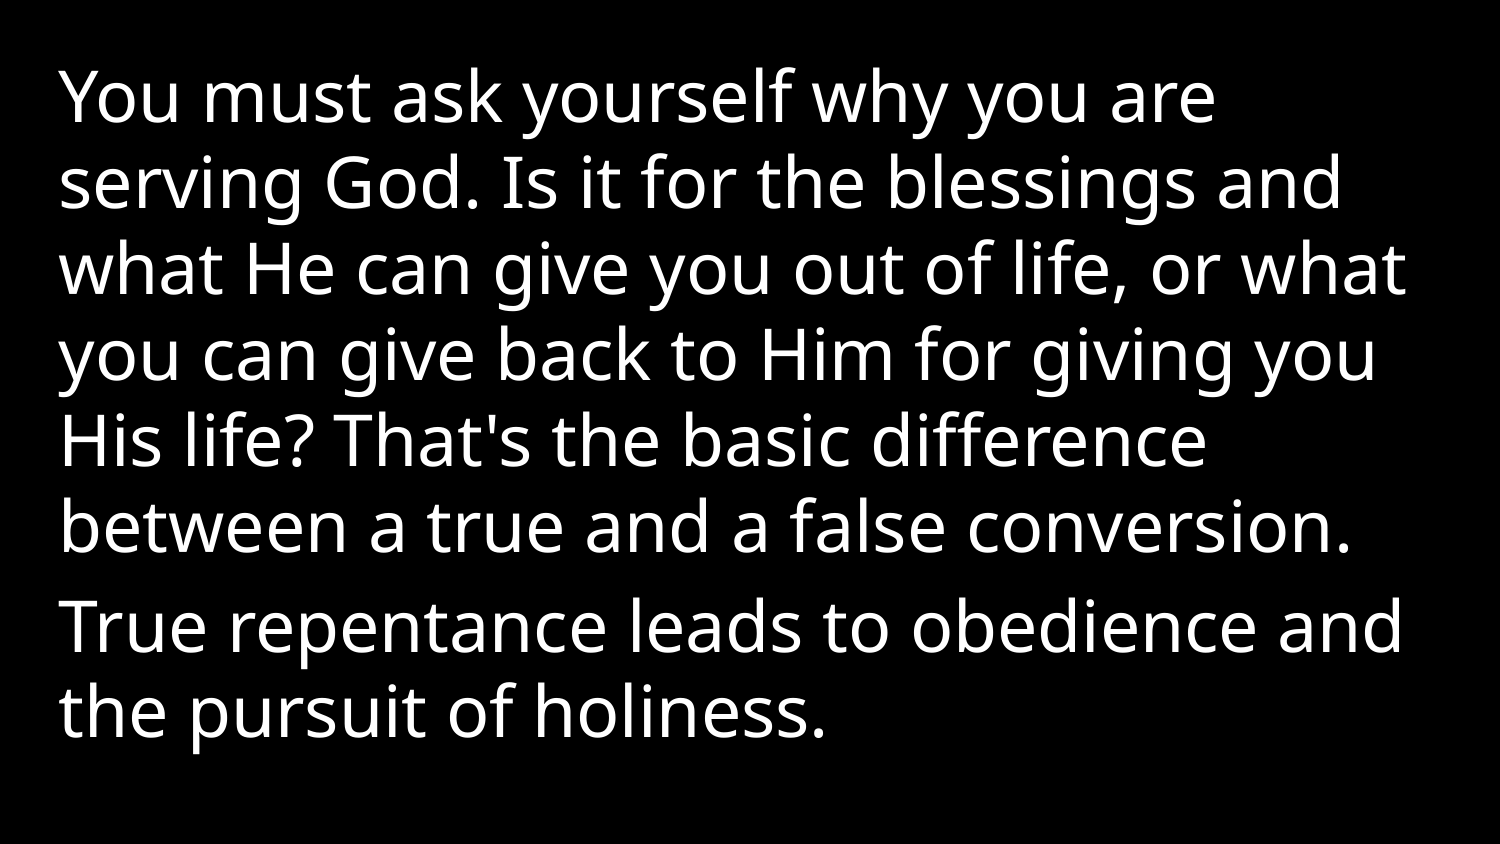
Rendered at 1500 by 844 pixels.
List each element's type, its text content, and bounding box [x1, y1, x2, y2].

list You must ask yourself why you are serving God. Is it for the blessings and what He can give you out of life, or what you can give back to Him for giving you His life? That's the basic difference between a true and a false conversion. True repentance leads to obedience and the pursuit of holiness. [50, 46, 1425, 810]
